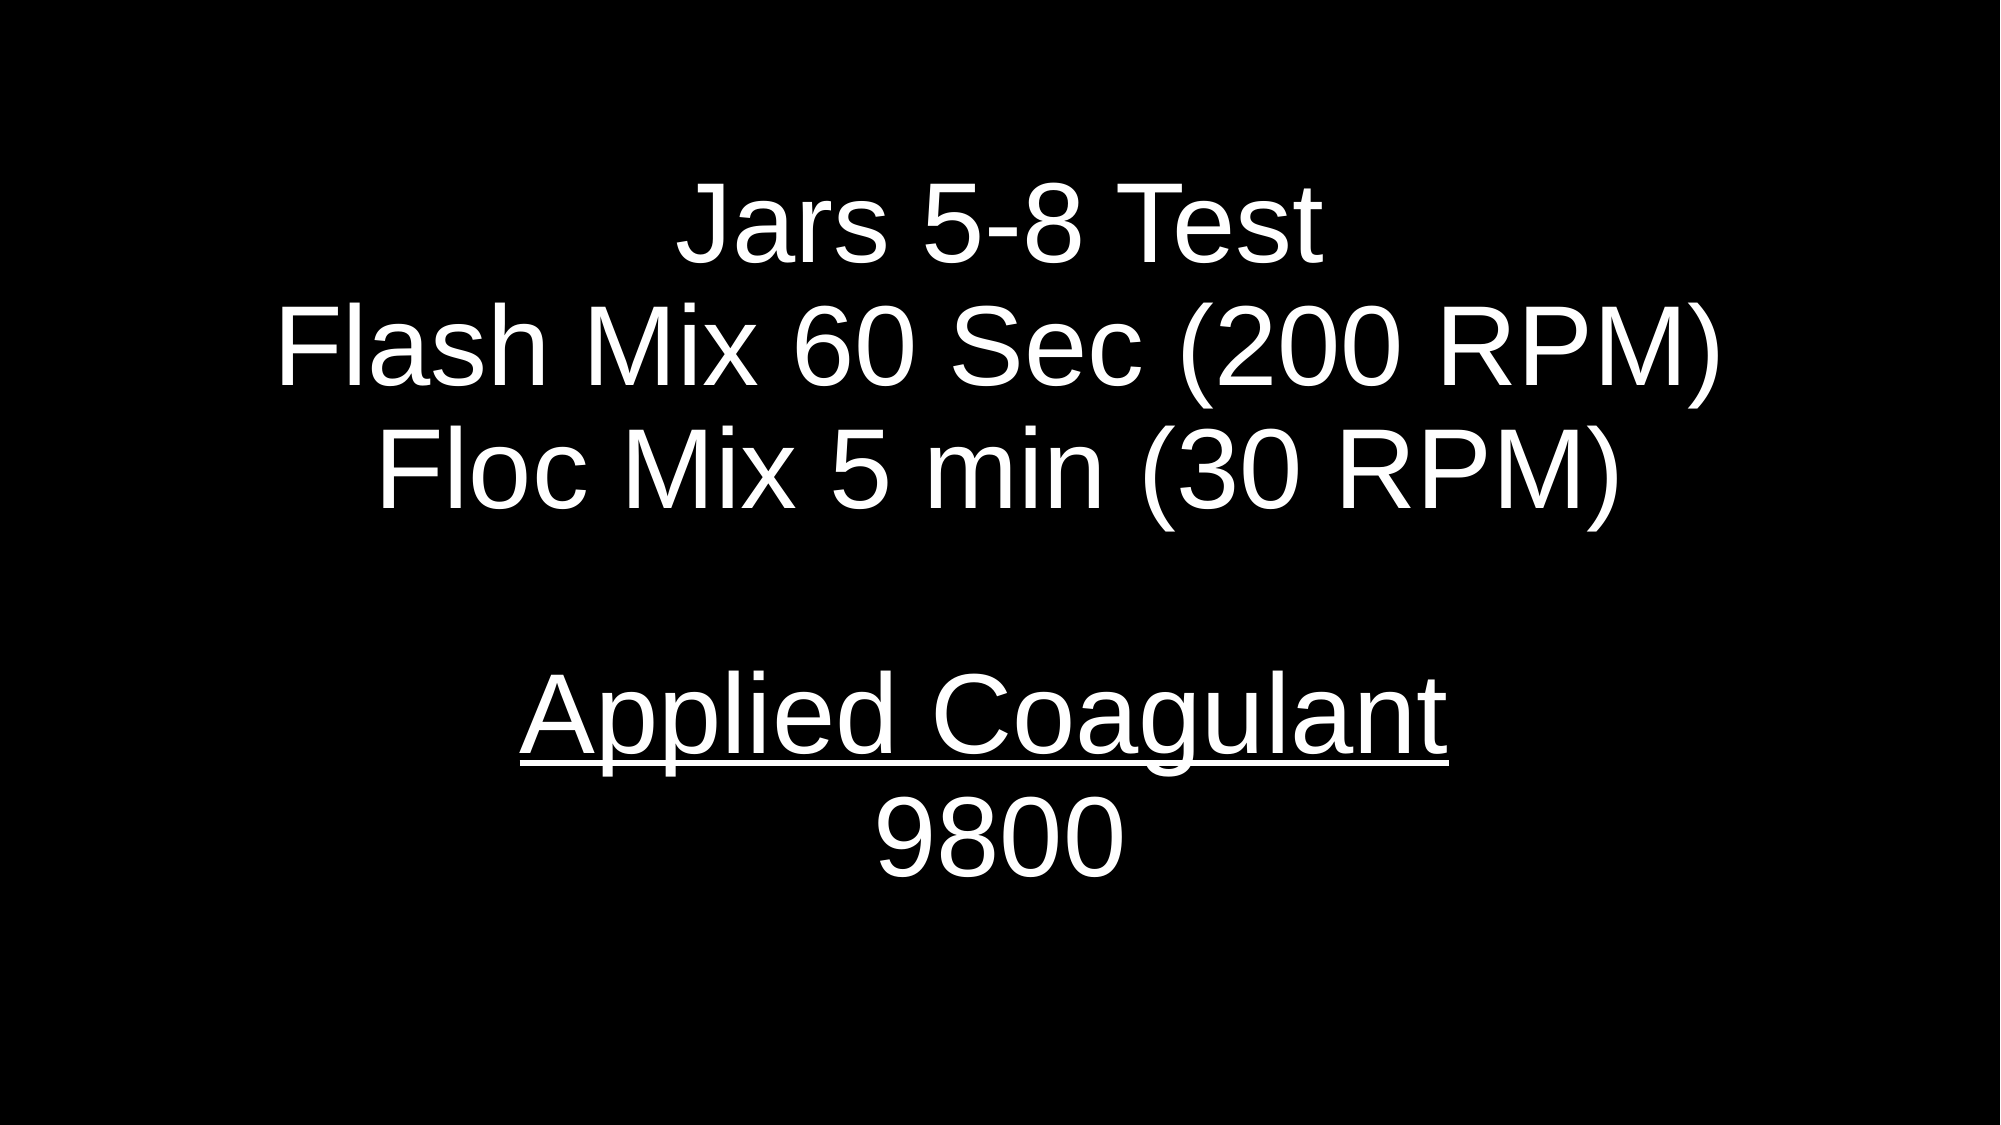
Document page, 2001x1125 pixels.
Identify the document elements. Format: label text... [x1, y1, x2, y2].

title Jars 5-8 Test Flash Mix 60 Sec (200 RPM) Floc Mix 5 min (30 RPM) Applied Coagulant 9800 [249, 43, 1750, 1046]
